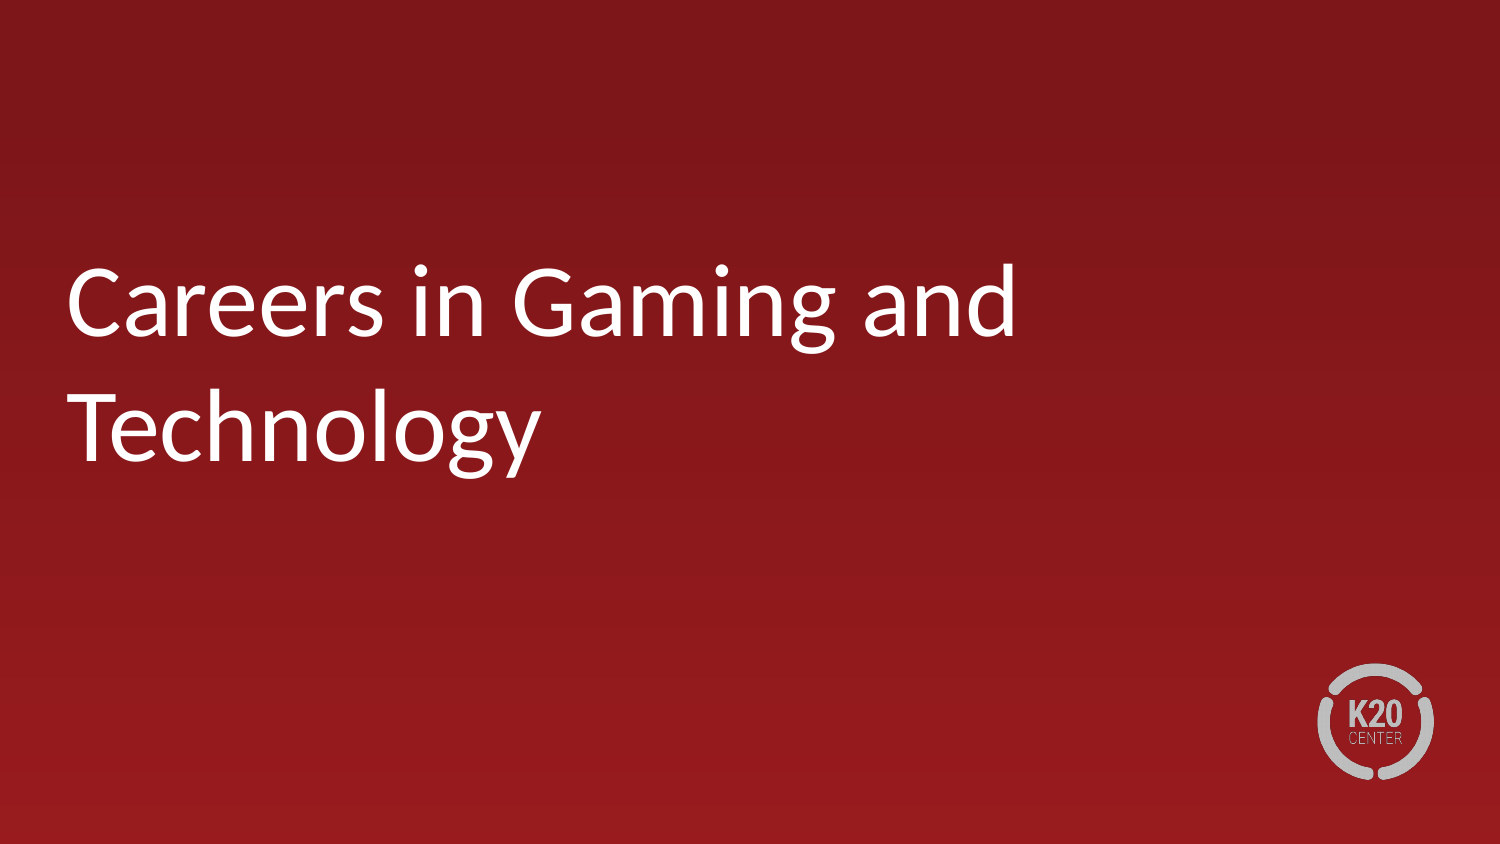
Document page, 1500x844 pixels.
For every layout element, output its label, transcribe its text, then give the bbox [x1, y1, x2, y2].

picture [1300, 646, 1451, 797]
title Careers in Gaming and Technology [66, 161, 1355, 483]
